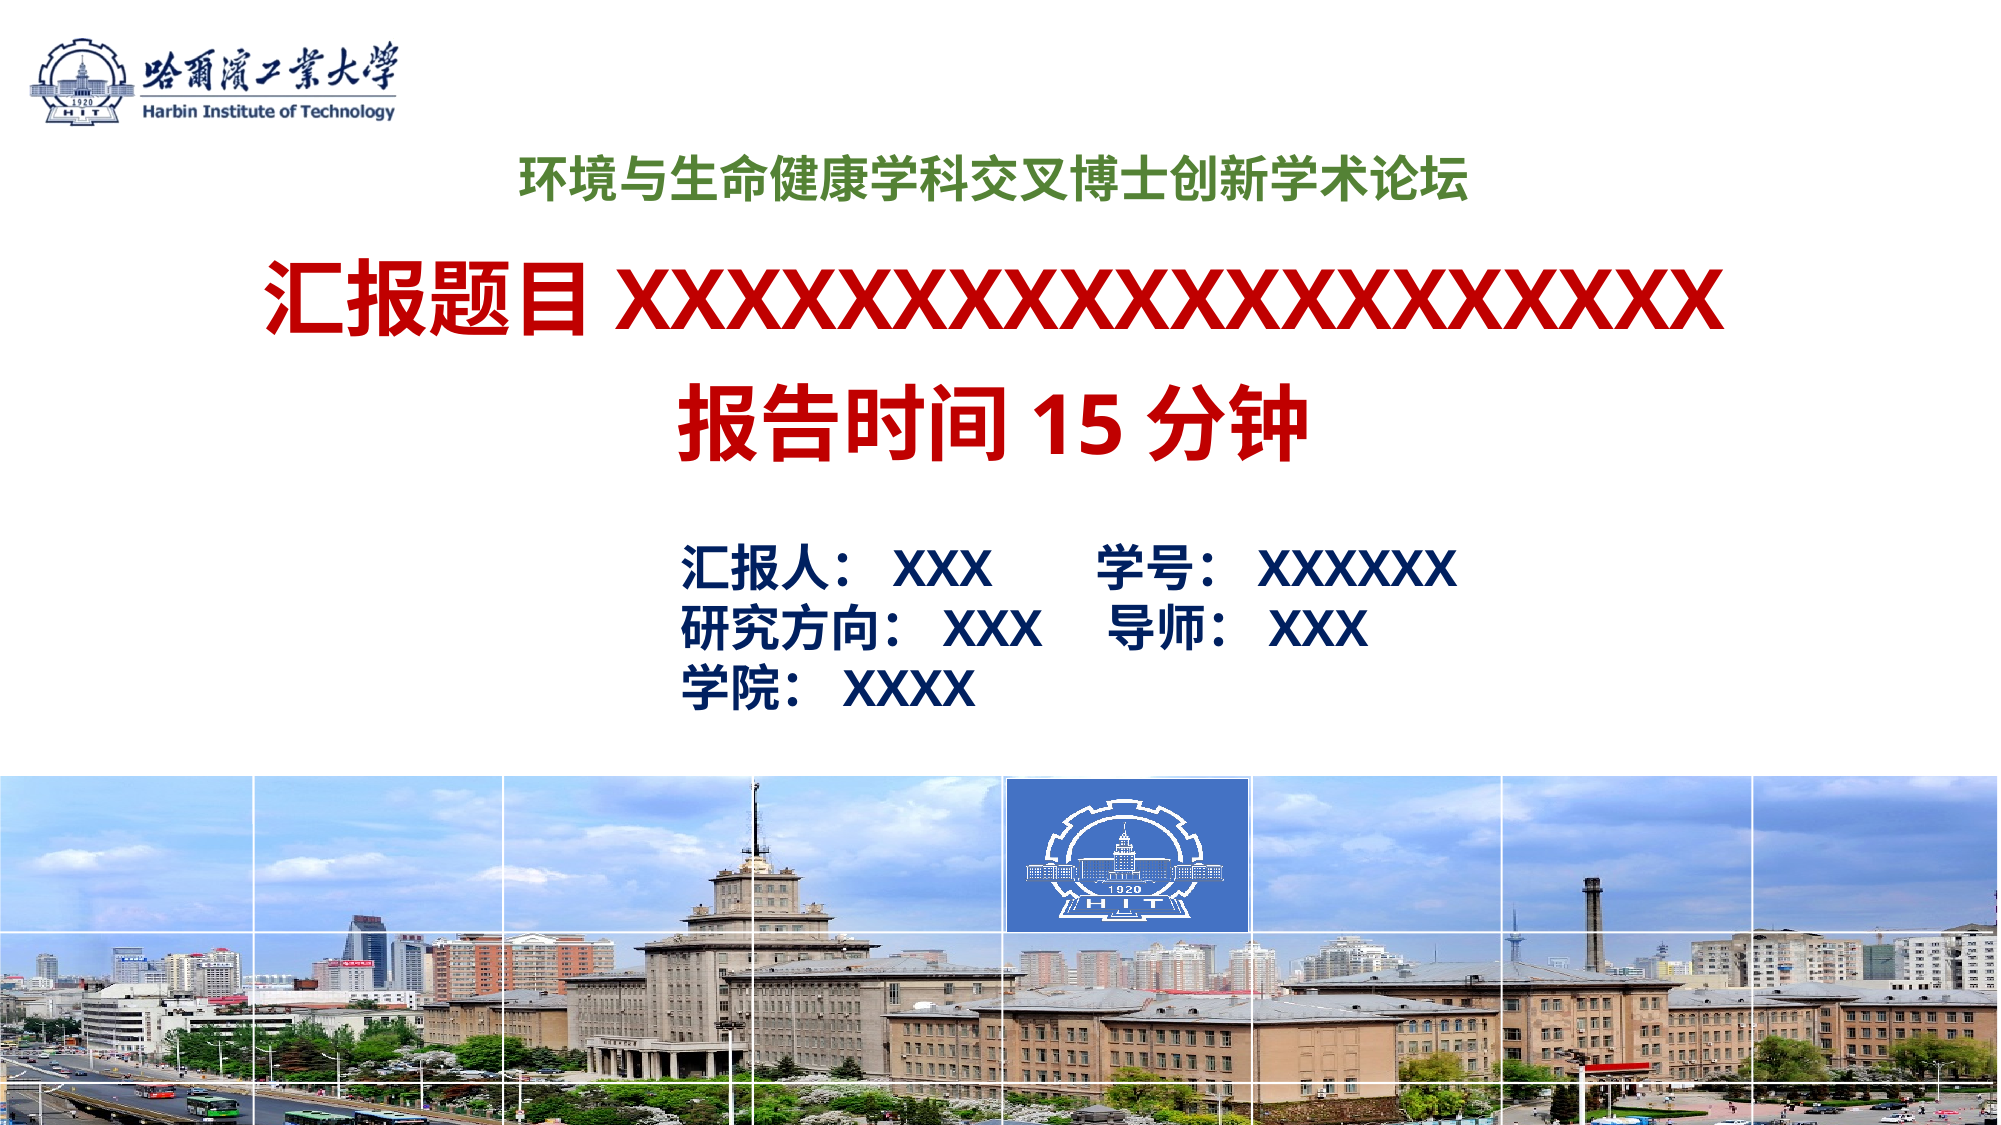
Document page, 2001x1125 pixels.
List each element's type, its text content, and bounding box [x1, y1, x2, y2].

text_box 环境与生命健康学科交叉博士创新学术论坛 [492, 110, 1495, 216]
text_box 汇报题目XXXXXXXXXXXXXXXXXXXX 报告时间15分钟 [59, 214, 1929, 479]
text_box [0, 760, 1998, 1125]
text_box 汇报人：XXX 学号：XXXXXX 研究方向：XXX 导师：XXX 学院：XXXX [666, 529, 1545, 725]
picture [29, 38, 401, 127]
